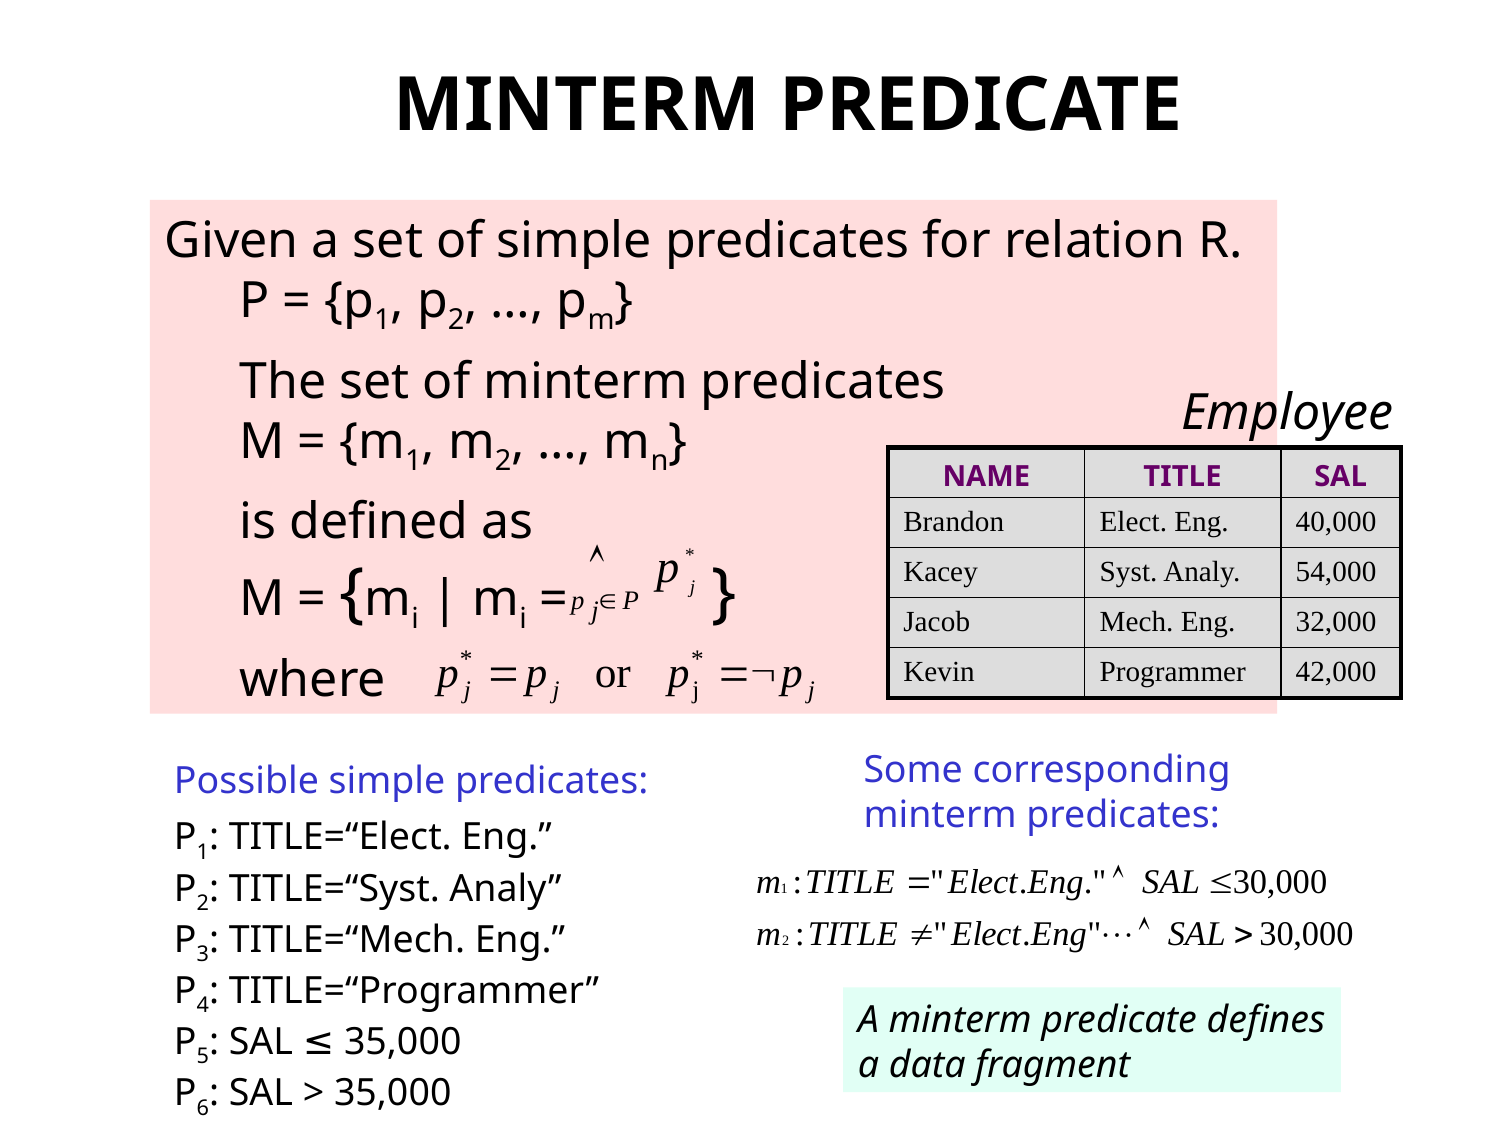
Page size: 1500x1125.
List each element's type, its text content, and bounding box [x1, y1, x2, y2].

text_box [560, 536, 707, 637]
text_box Employee [1166, 371, 1409, 447]
table_header SAL [1282, 450, 1399, 497]
text_box Given a set of simple predicates for relation R. P = {p1, p2, …, pm} The set of minterm predicates M = {m1, m2, …, mn} is defined as M = {mi | mi = } where [149, 199, 1278, 714]
table_cell 32,000 [1282, 598, 1399, 647]
table_cell Elect. Eng. [1085, 498, 1280, 547]
table_cell Syst. Analy. [1085, 548, 1280, 597]
table_header TITLE [1085, 450, 1280, 497]
table_header NAME [890, 450, 1084, 497]
text_box MINTERM PREDICATE [378, 47, 1198, 153]
table_cell 40,000 [1282, 498, 1399, 547]
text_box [424, 640, 826, 713]
table_cell Jacob [890, 598, 1084, 647]
text_box Possible simple predicates: P1: TITLE=“Elect. Eng.” P2: TITLE=“Syst. Analy” P3: TITLE=“Mech. Eng.” P4: TITLE=“Programmer” P5: SAL ≤ 35,000 P6: SAL > 35,000 [159, 748, 664, 1125]
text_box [750, 737, 1360, 1093]
table_cell Kevin [890, 648, 1084, 696]
table_cell Kacey [890, 548, 1084, 597]
table_cell 42,000 [1282, 648, 1399, 696]
table_cell Programmer [1085, 648, 1280, 696]
table_cell Mech. Eng. [1085, 598, 1280, 647]
table_cell Brandon [890, 498, 1084, 547]
table_cell 54,000 [1282, 548, 1399, 597]
